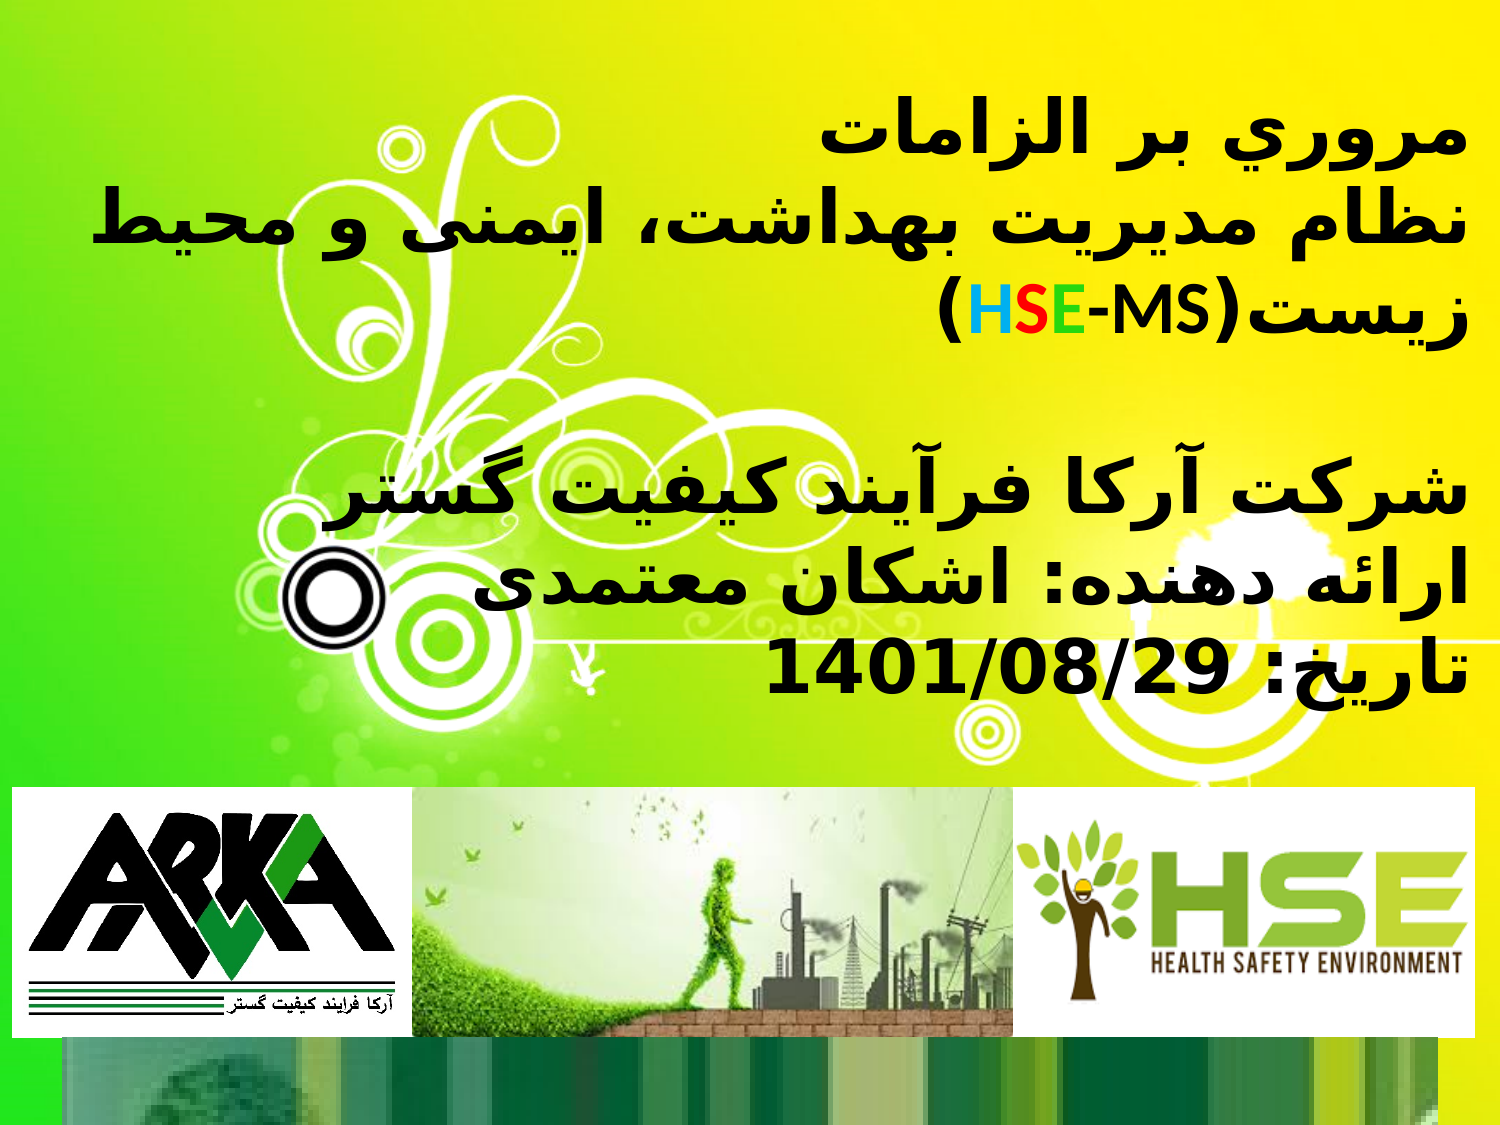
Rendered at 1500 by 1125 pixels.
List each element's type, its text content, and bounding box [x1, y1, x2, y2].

title مروري بر الزامات نظام مدیریت بهداشت، ایمنی و محیط زیست(HSE-MS) شركت آركا فرآيند كيفيت گستر ارائه دهنده: اشکان معتمدی تاریخ: 1401/08/29 [12, 37, 1488, 750]
picture [0, 0, 1500, 1125]
